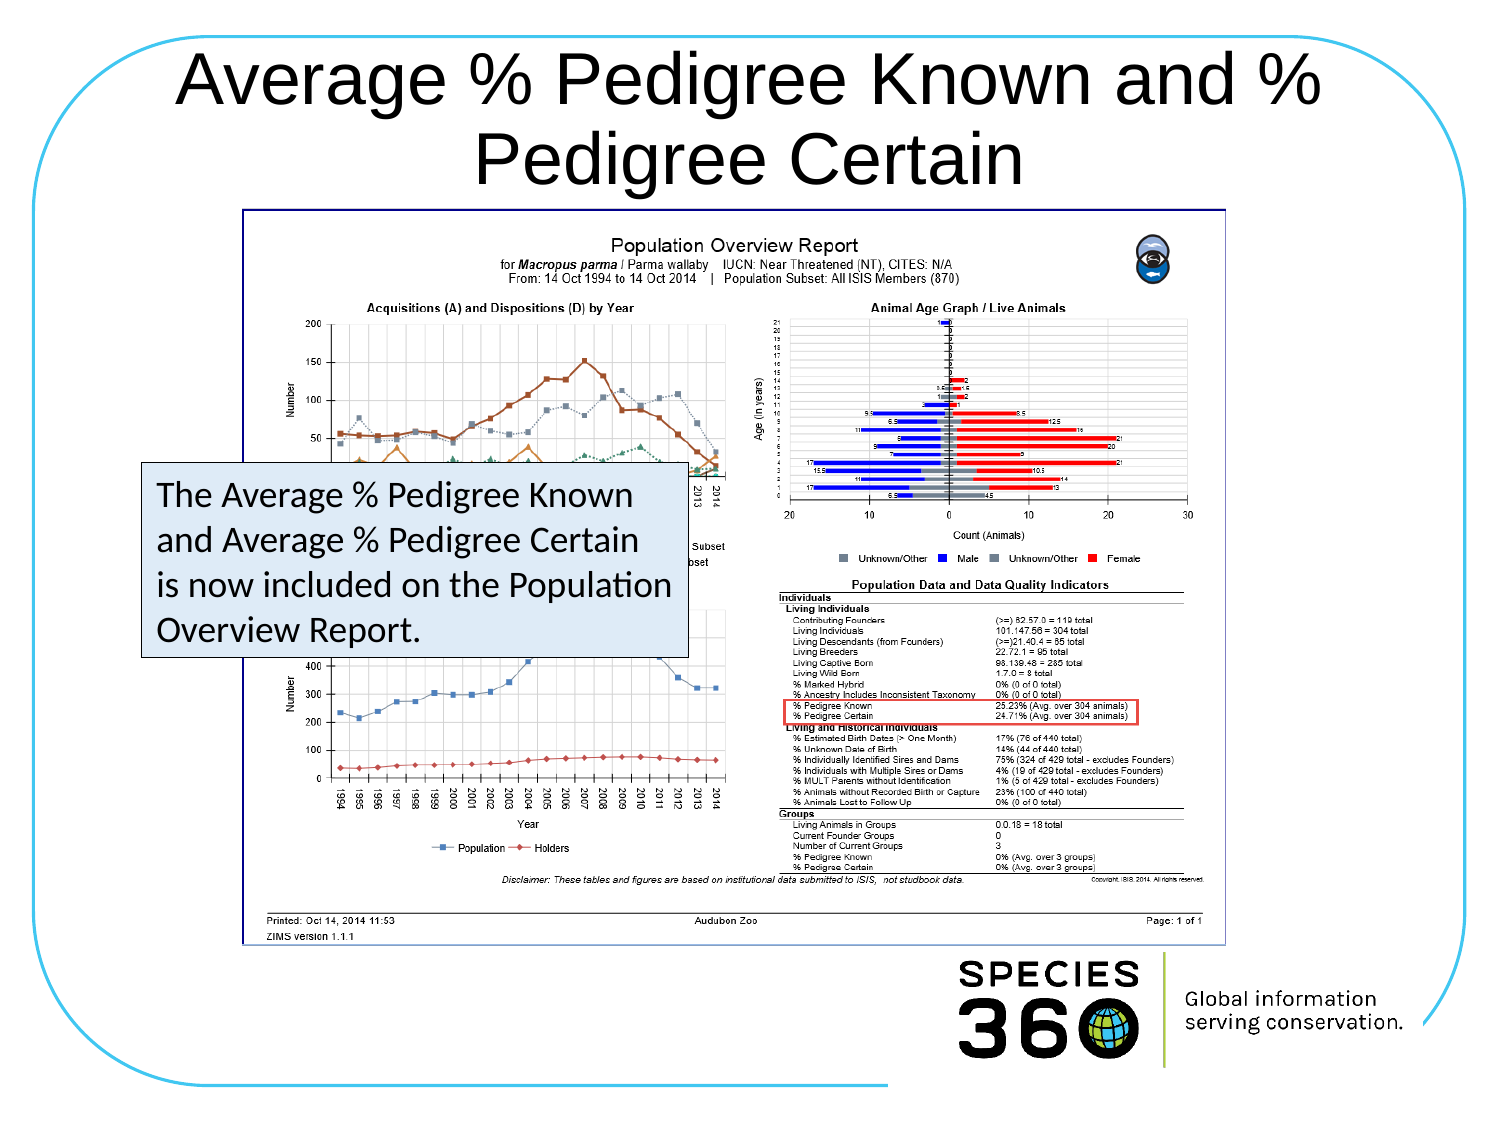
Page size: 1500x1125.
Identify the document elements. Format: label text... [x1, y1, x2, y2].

title Average % Pedigree Known and % Pedigree Certain [103, 33, 1397, 209]
text_box The Average % Pedigree Known and Average % Pedigree Certain is now included on the Population Overview Report. [141, 462, 242, 658]
picture [242, 208, 1407, 1075]
